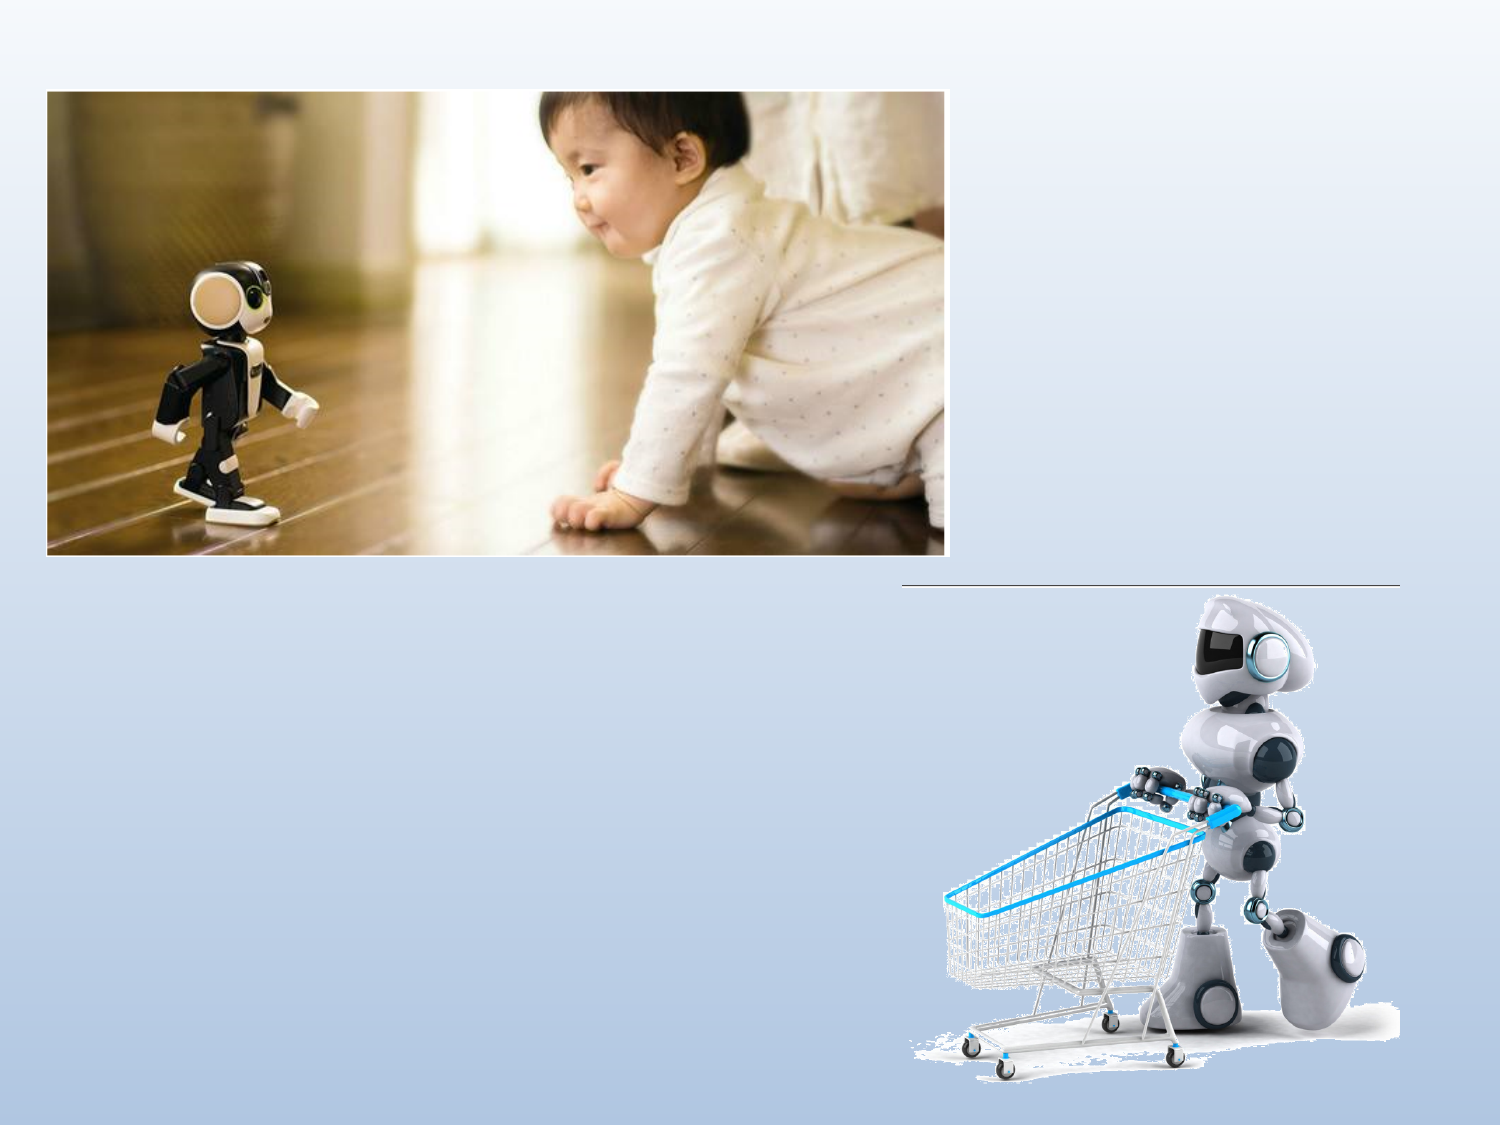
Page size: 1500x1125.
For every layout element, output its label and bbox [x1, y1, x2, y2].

list [902, 585, 1400, 1088]
picture [46, 89, 950, 558]
